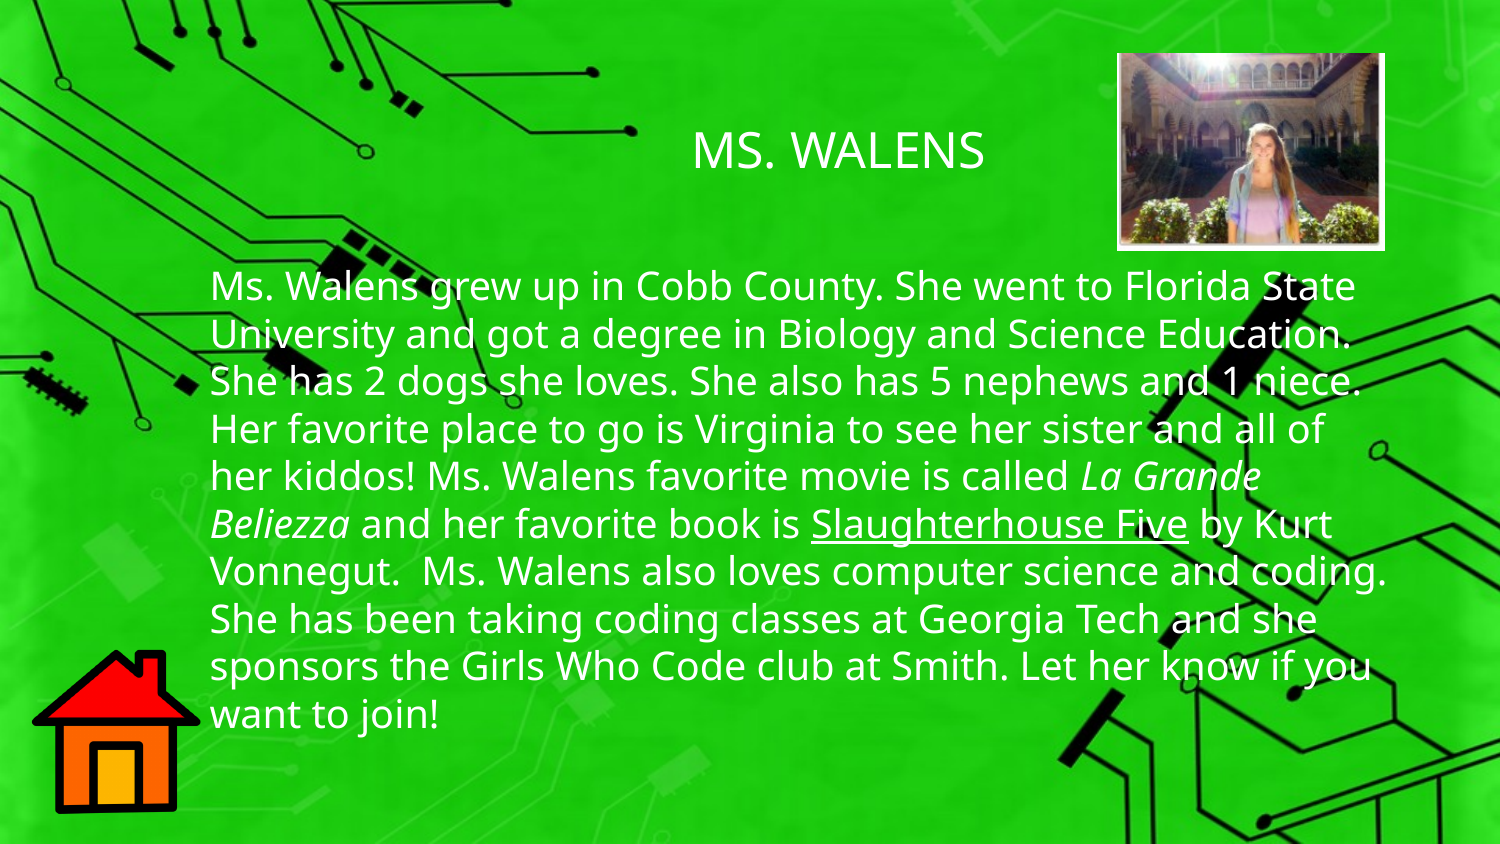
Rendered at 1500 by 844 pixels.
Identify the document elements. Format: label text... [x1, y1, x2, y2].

text_box MS. WALENS [675, 103, 1112, 198]
picture [0, 0, 1500, 844]
text_box Ms. Walens grew up in Cobb County. She went to Florida State University and got a degree in Biology and Science Education. She has 2 dogs she loves. She also has 5 nephews and 1 niece. Her favorite place to go is Virginia to see her sister and all of her kiddos! Ms. Walens favorite movie is called La Grande Beliezza and her favorite book is Slaughterhouse Five by Kurt Vonnegut. Ms. Walens also loves computer science and coding. She has been taking coding classes at Georgia Tech and she sponsors the Girls Who Code club at Smith. Let her know if you want to join! [194, 198, 1406, 491]
